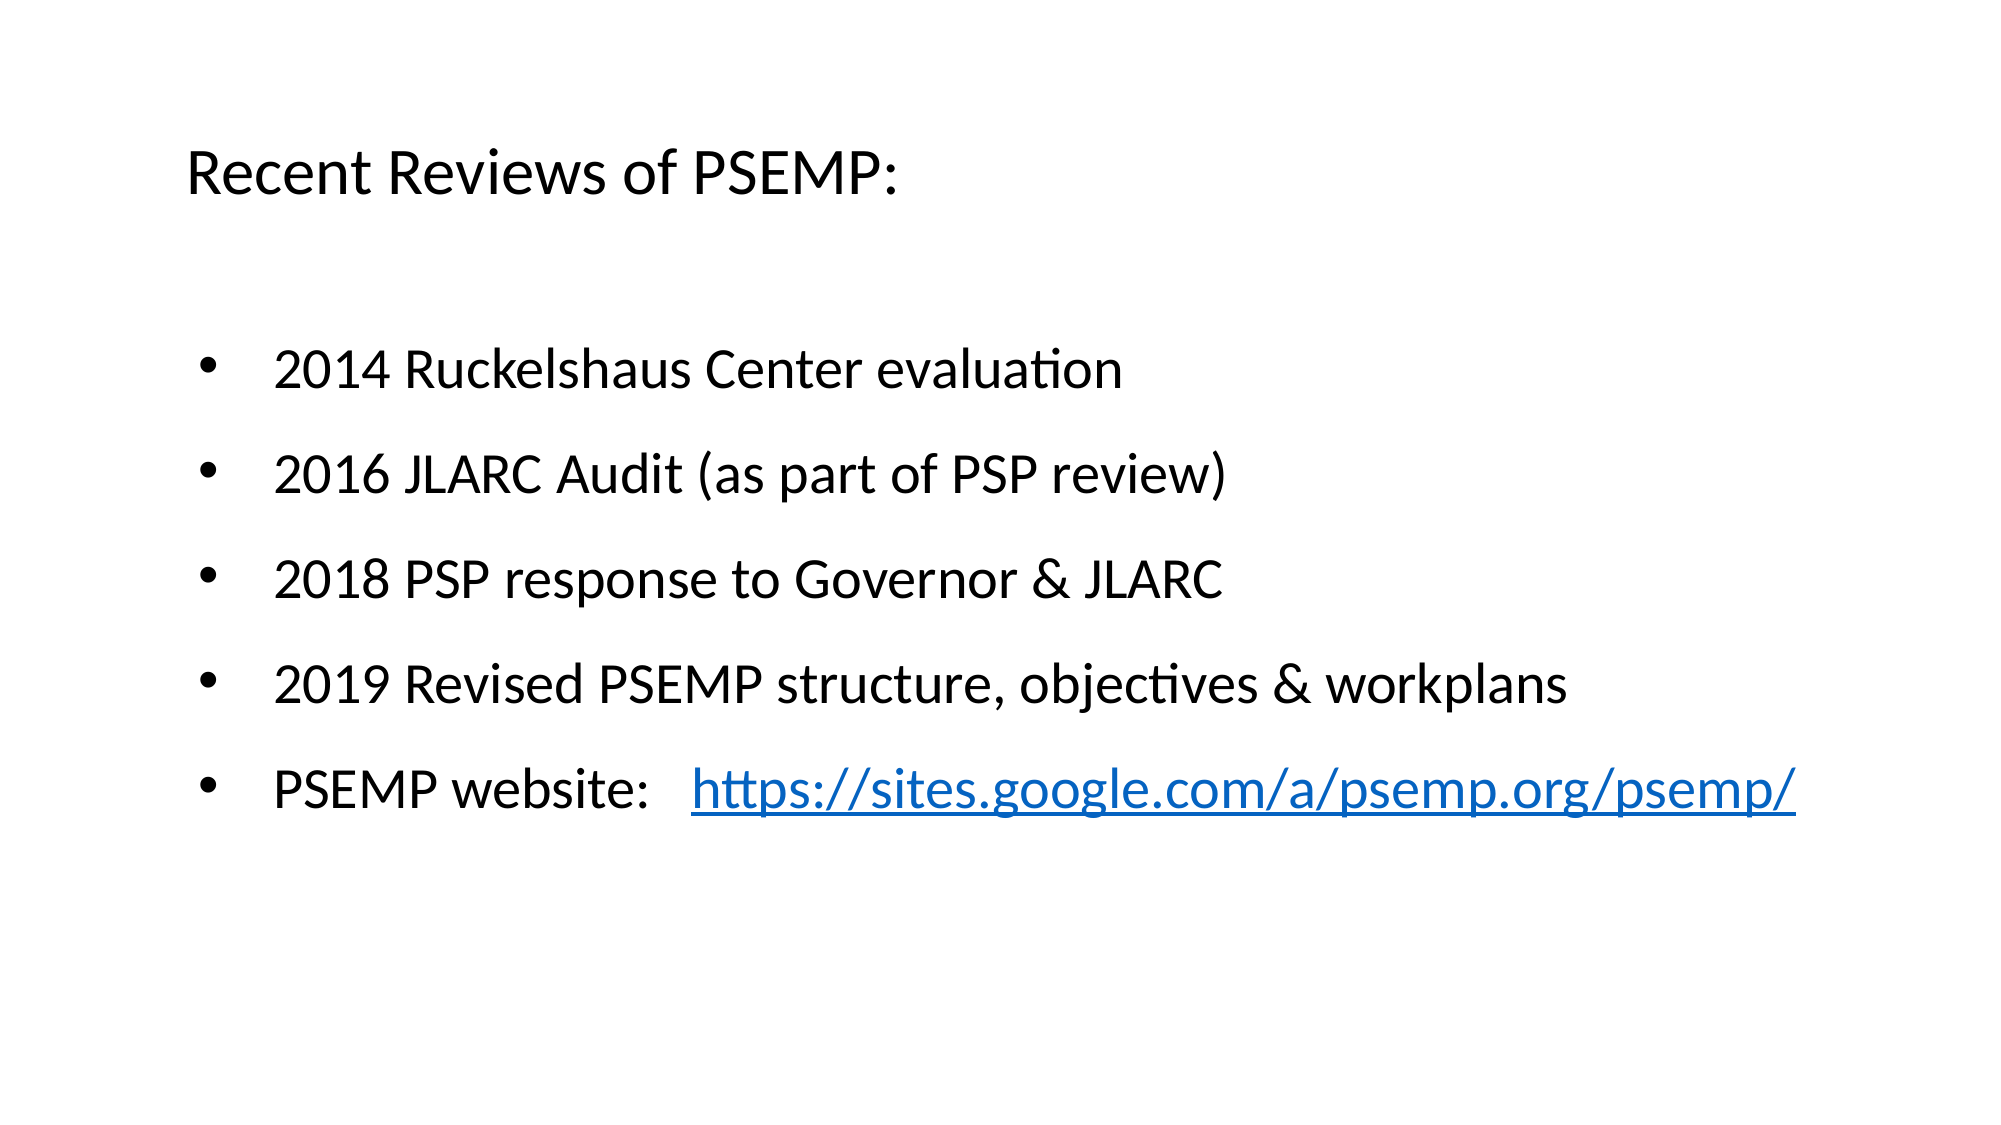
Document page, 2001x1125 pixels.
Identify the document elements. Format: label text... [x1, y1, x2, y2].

text_box 2014 Ruckelshaus Center evaluation 2016 JLARC Audit (as part of PSP review) 2018 PSP response to Governor & JLARC 2019 Revised PSEMP structure, objectives & workplans PSEMP website: https://sites.google.com/a/psemp.org/psemp/ [183, 287, 1948, 873]
text_box Recent Reviews of PSEMP: [171, 120, 1084, 216]
